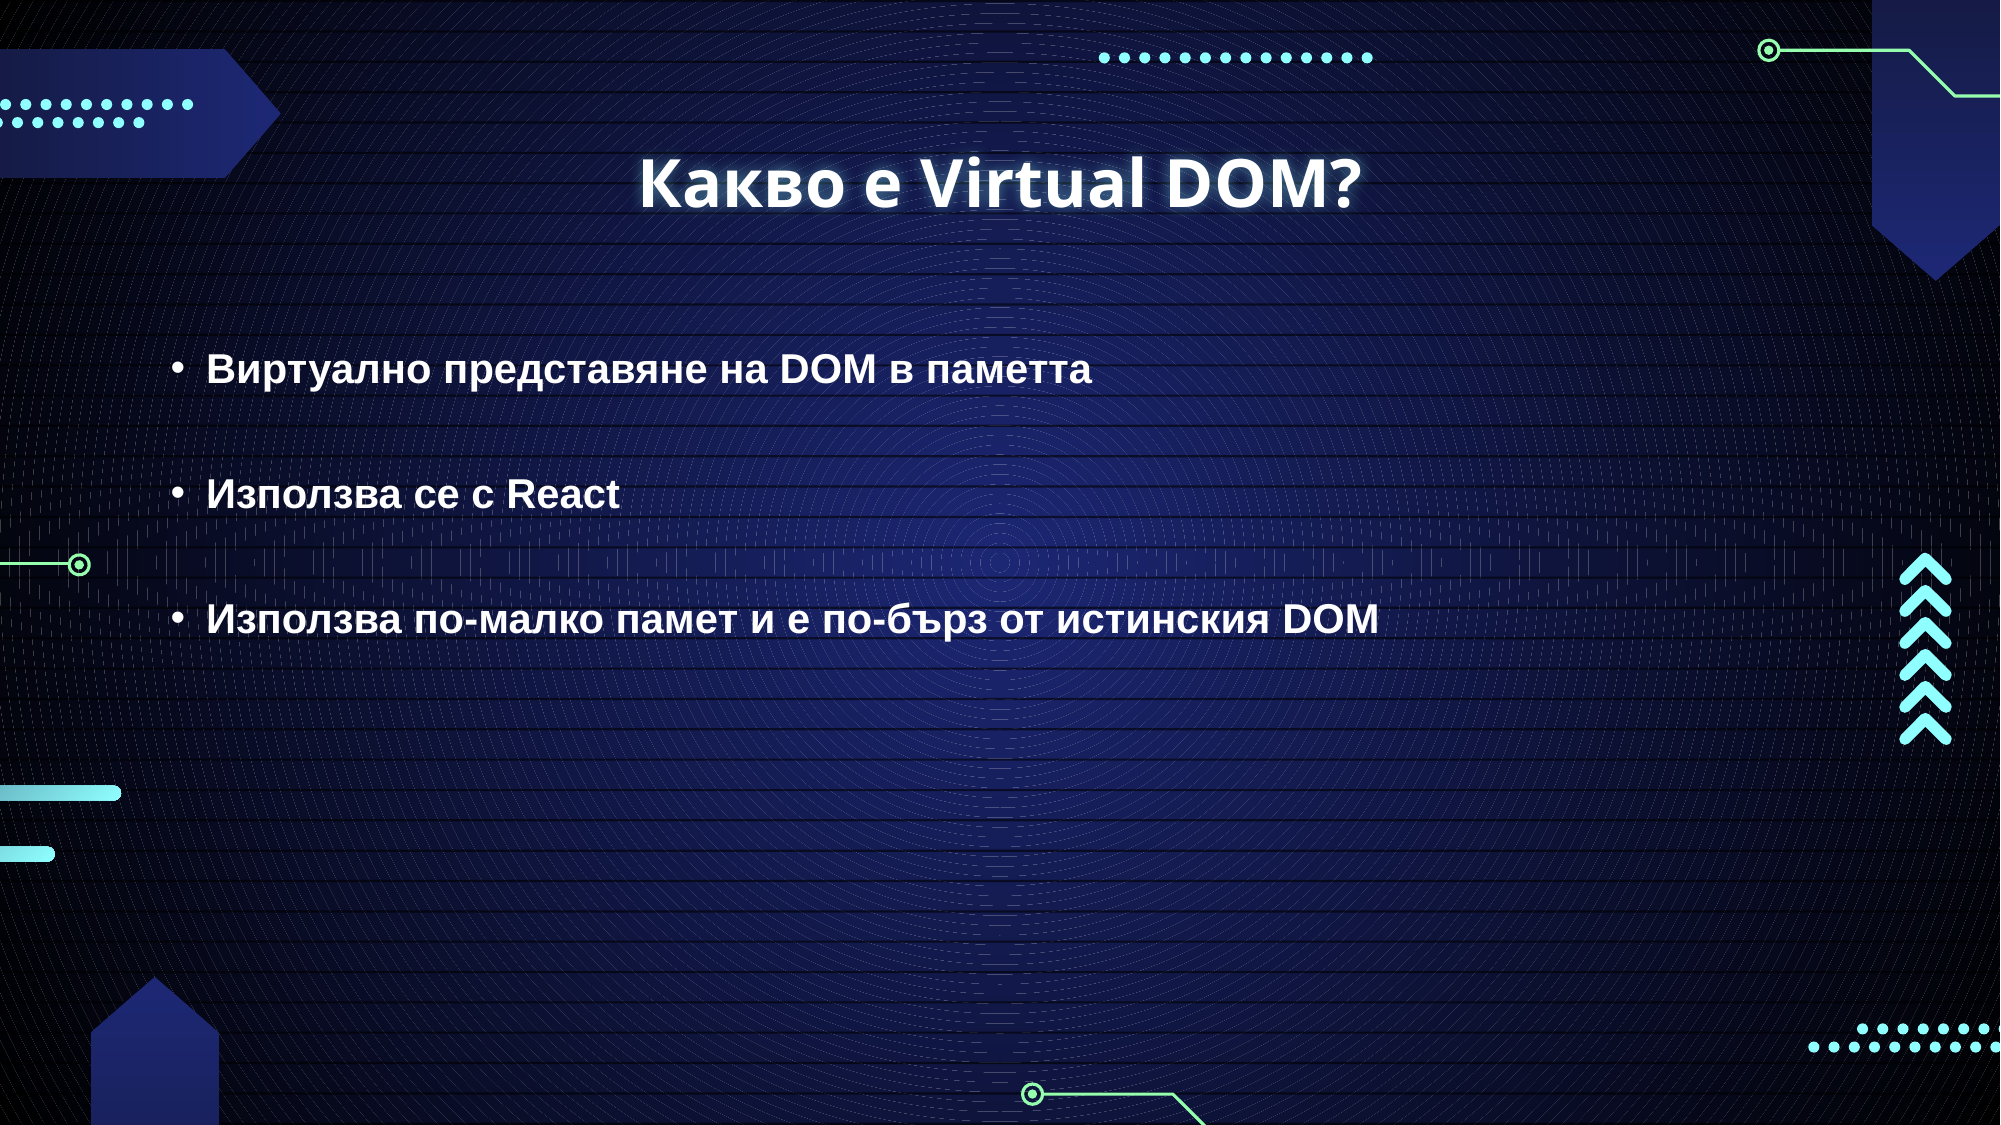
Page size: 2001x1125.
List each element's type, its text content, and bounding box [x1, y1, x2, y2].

title Какво е Virtual DOM? [155, 117, 1844, 244]
text_box Виртуално представяне на DOM в паметта Използва се с React Използва по-малко памет и е по-бърз от истинския DOM [155, 259, 1844, 1007]
